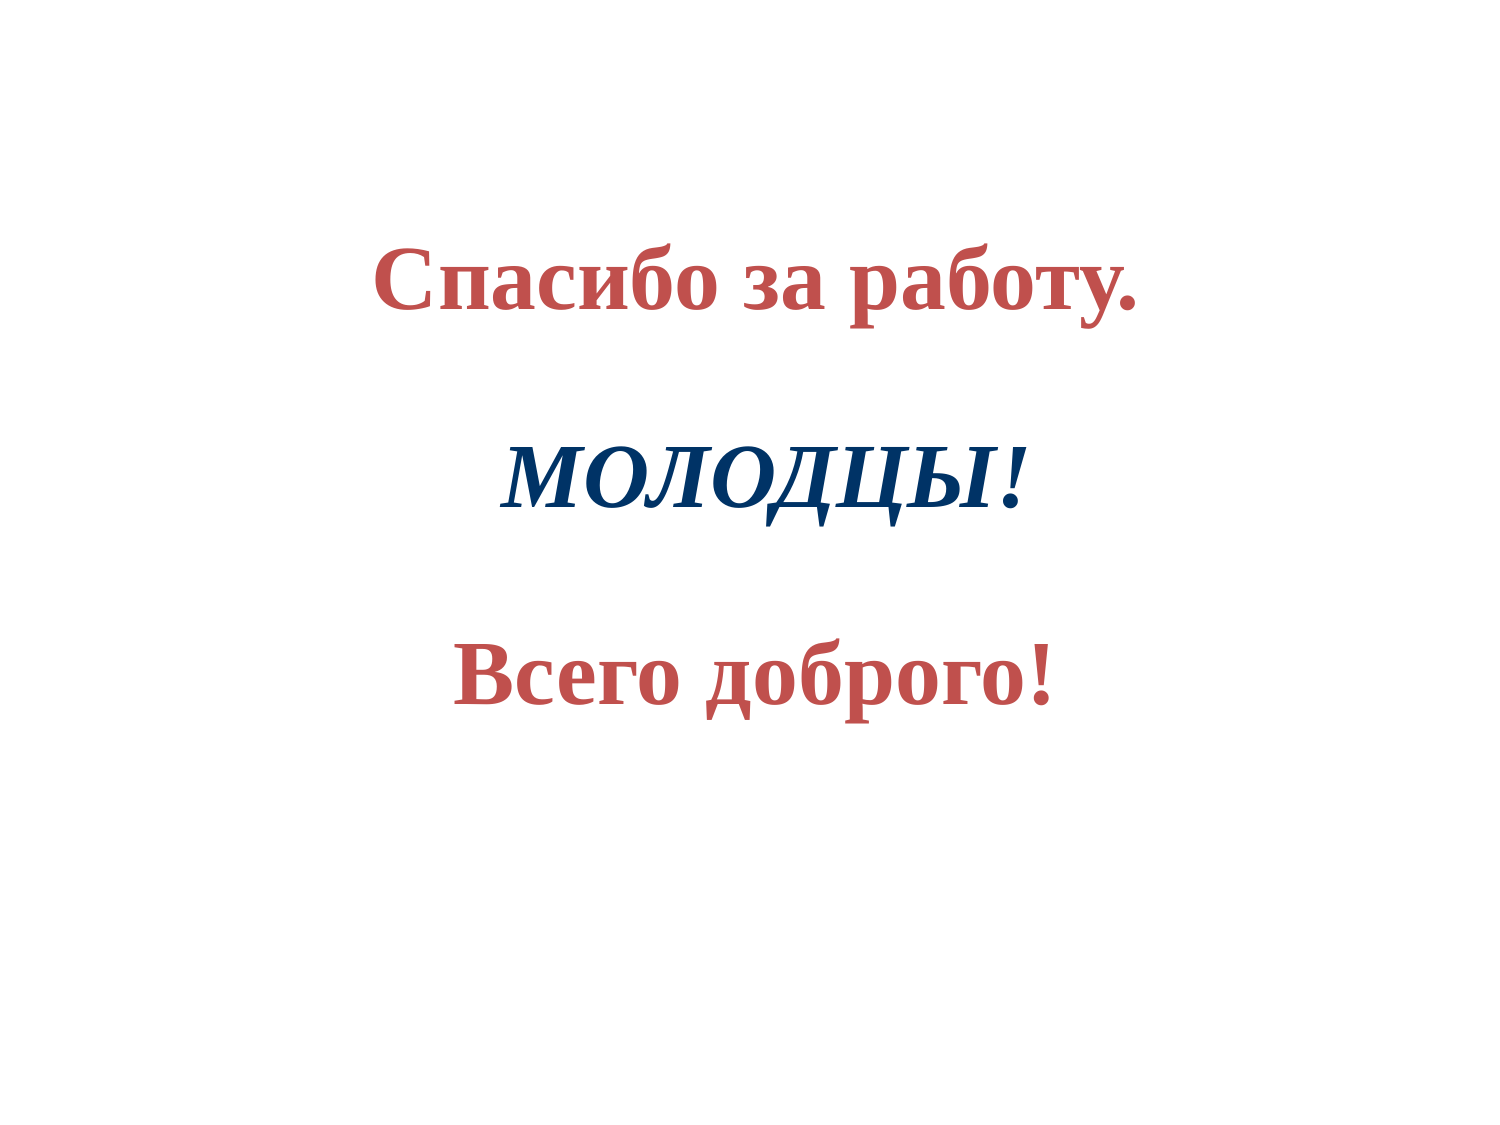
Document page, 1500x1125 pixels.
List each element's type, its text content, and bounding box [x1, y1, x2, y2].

text_box Спасибо за работу. МОЛОДЦЫ! Всего доброго! [257, 222, 1254, 732]
